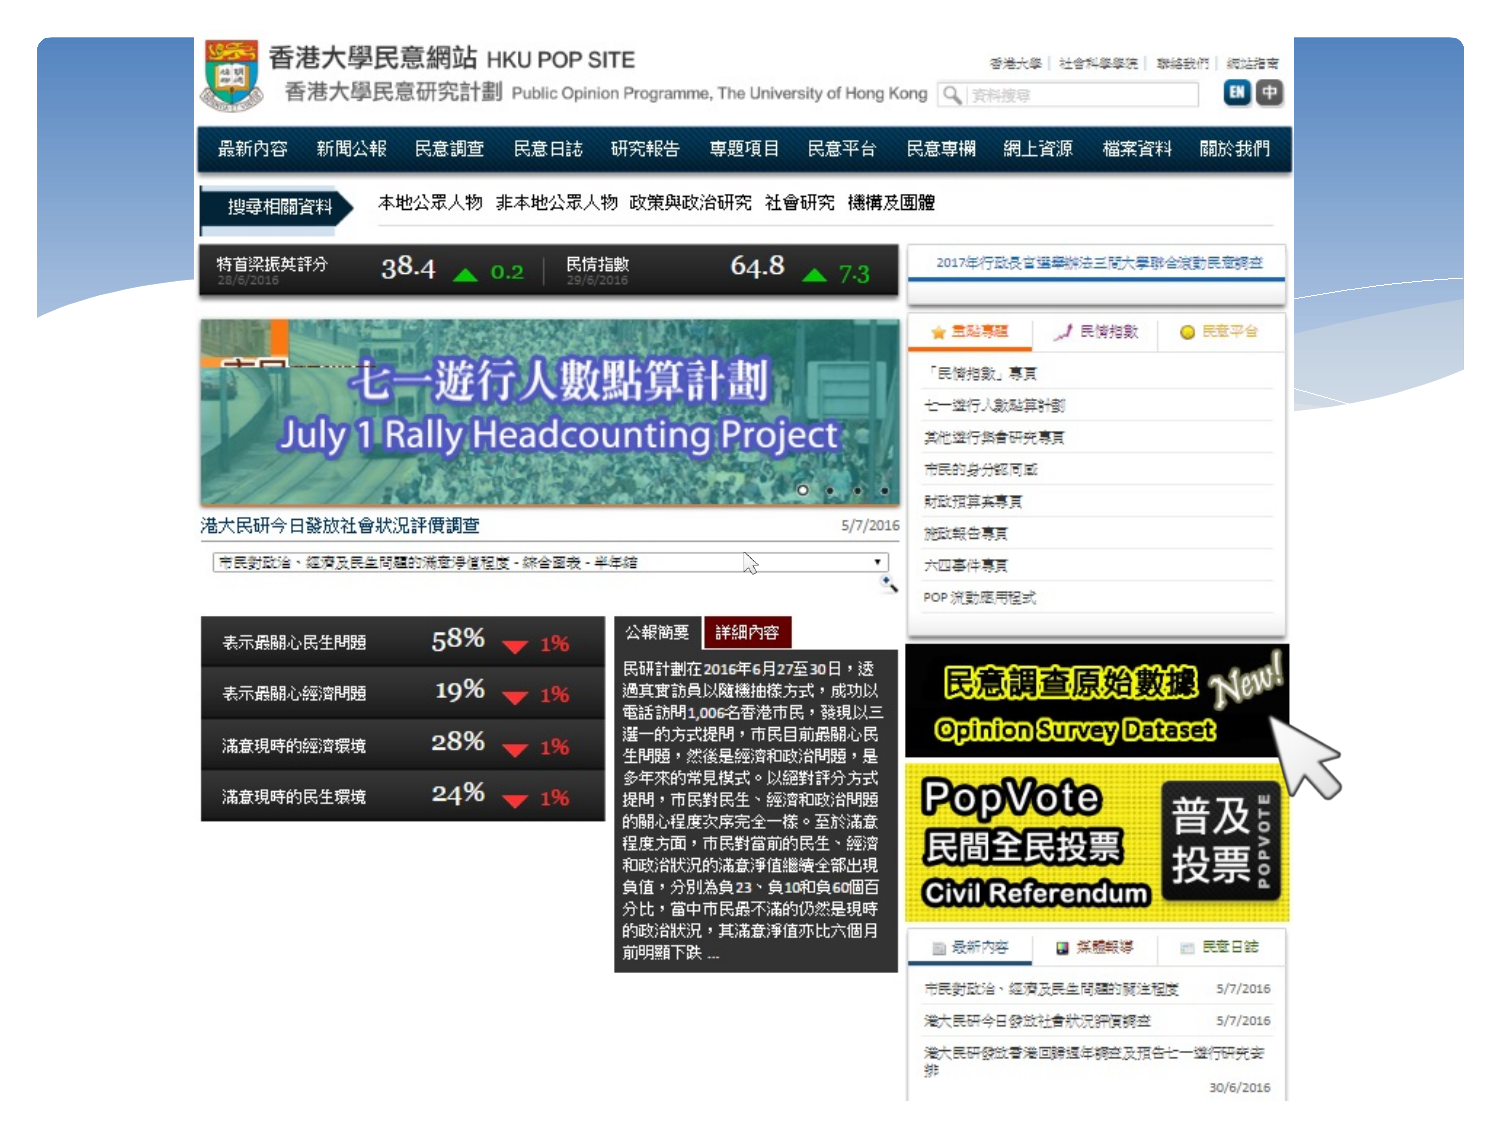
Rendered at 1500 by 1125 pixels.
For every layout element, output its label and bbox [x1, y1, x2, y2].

picture [1270, 693, 1355, 813]
list [194, 30, 1294, 1101]
picture [741, 549, 759, 576]
